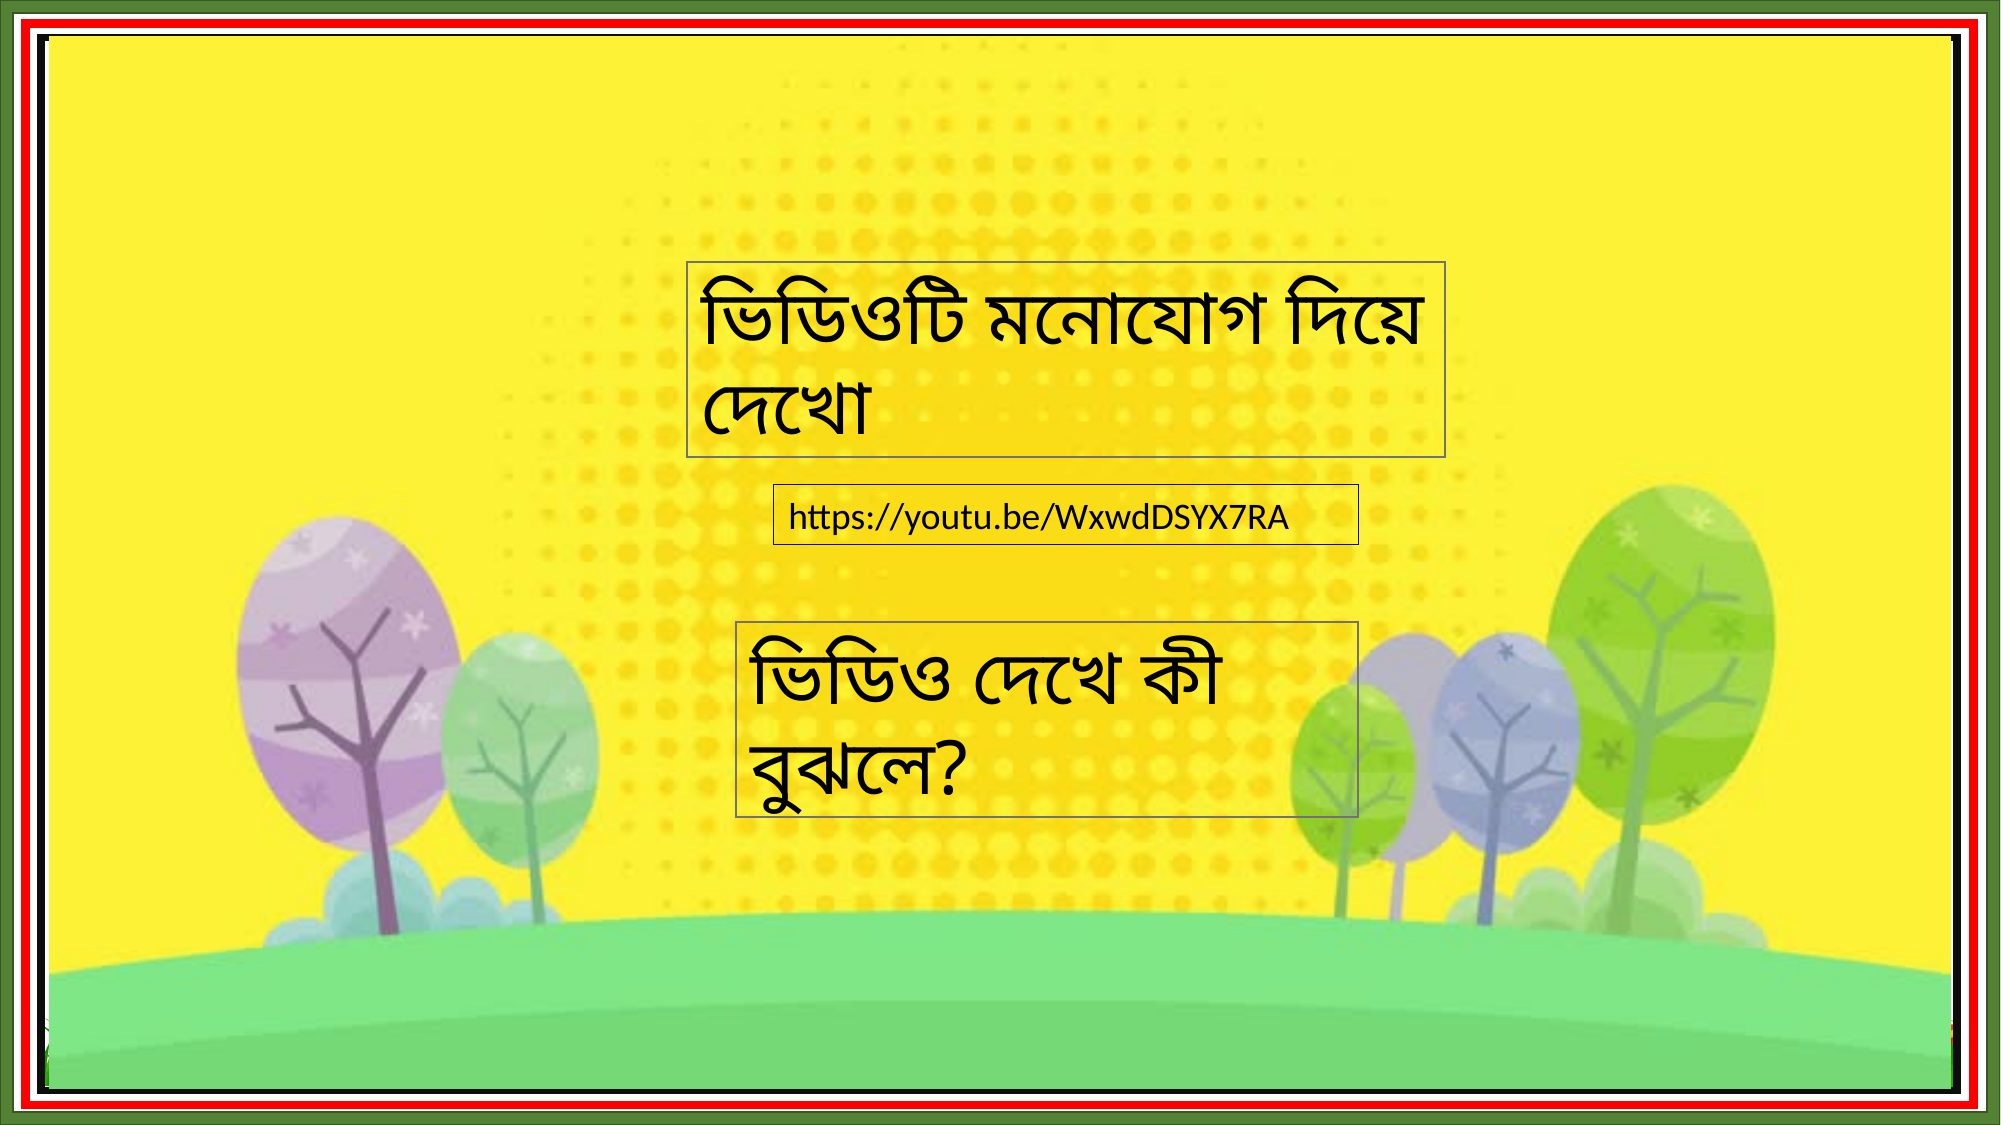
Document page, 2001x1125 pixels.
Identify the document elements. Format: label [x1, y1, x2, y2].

picture [45, 36, 1953, 1089]
